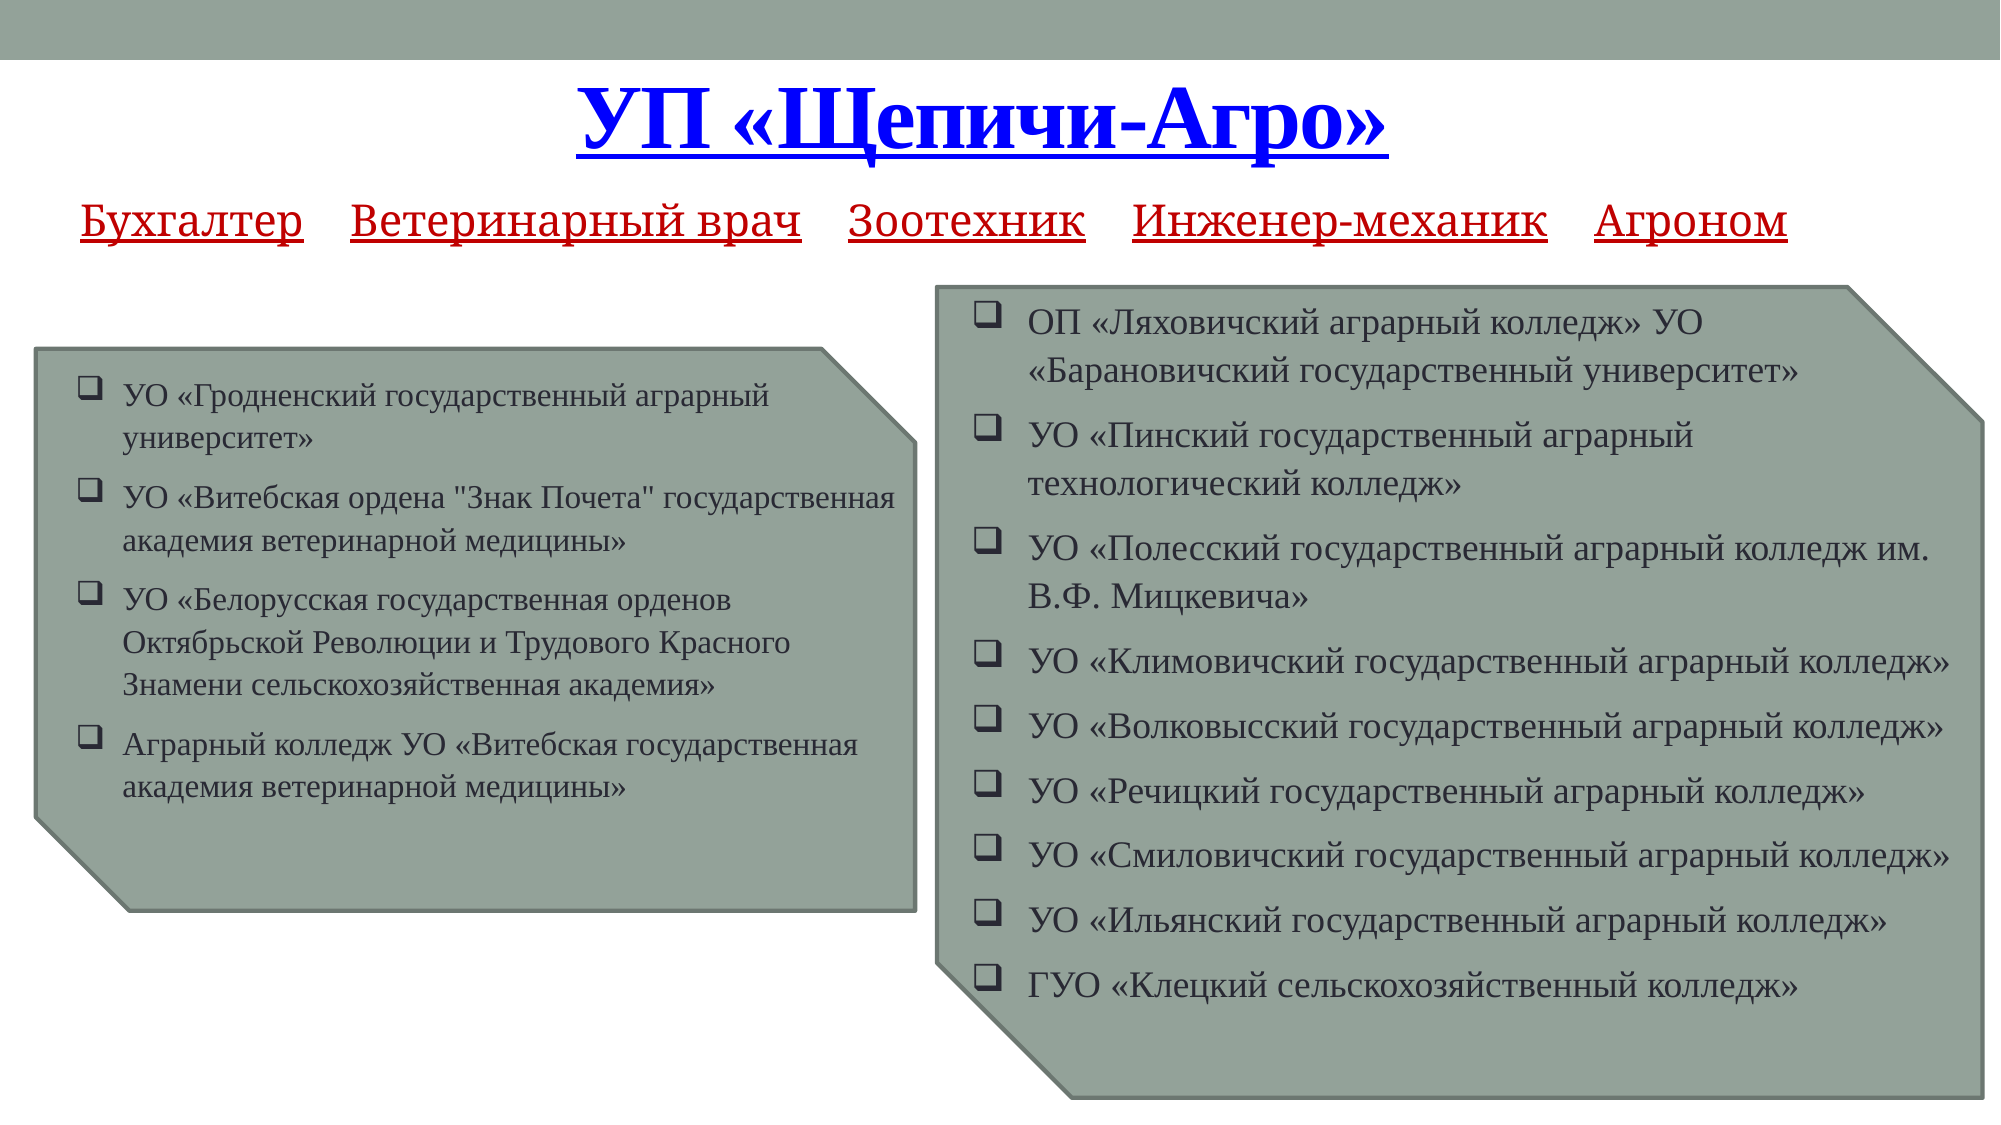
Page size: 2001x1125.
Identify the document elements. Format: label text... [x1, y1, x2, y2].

text_box [984, 419, 1985, 1100]
text_box [87, 440, 918, 913]
text_box УО «Гродненский государственный аграрный университет» УО «Витебская ордена "Знак Почета" государственная академия ветеринарной медицины» УО «Белорусская государственная орденов Октябрьской Революции и Трудового Красного Знамени сельскохозяйственная академия» Аграрный колледж УО «Витебская государственная академия ветеринарной медицины» [60, 362, 916, 872]
list Бухгалтер Ветеринарный врач Зоотехник Инженер-механик Агроном [65, 132, 1998, 292]
title УП «Щепичи-Агро» [72, 3, 1893, 132]
text_box [934, 292, 956, 985]
text_box [33, 346, 838, 845]
text_box ОП «Ляховичский аграрный колледж» УО «Барановичский государственный университет» УО «Пинский государственный аграрный технологический колледж» УО «Полесский государственный аграрный колледж им. В.Ф. Мицкевича» УО «Климовичский государственный аграрный колледж» УО «Волковысский государственный аграрный колледж» УО «Речицкий государственный аграрный колледж» УО «Смиловичский государственный аграрный колледж» УО «Ильянский государственный аграрный колледж» ГУО «Клецкий сельскохозяйственный колледж» [956, 286, 1983, 1013]
